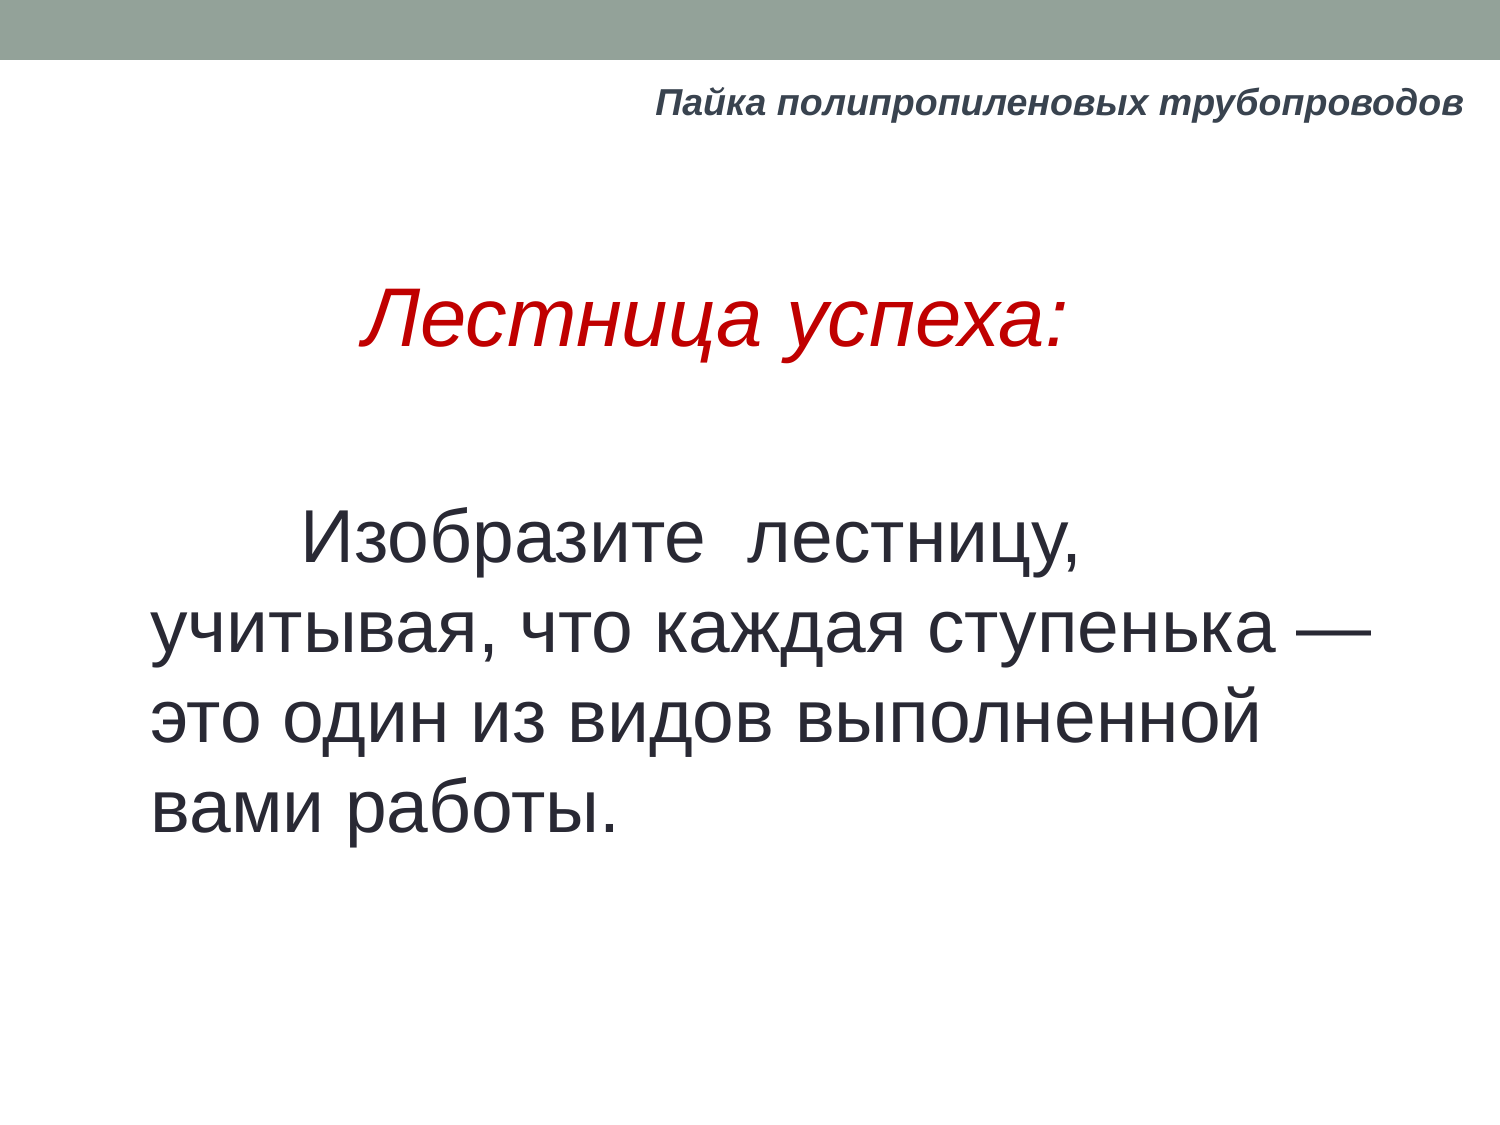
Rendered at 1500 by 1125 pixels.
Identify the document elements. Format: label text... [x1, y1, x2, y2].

list Изобразите лестницу, учитывая, что каждая ступенька — это один из видов выполненной вами работы. [105, 480, 1456, 857]
text_box Пайка полипропиленовых трубопроводов [640, 70, 1500, 130]
text_box Лестница успеха: [348, 255, 1223, 371]
